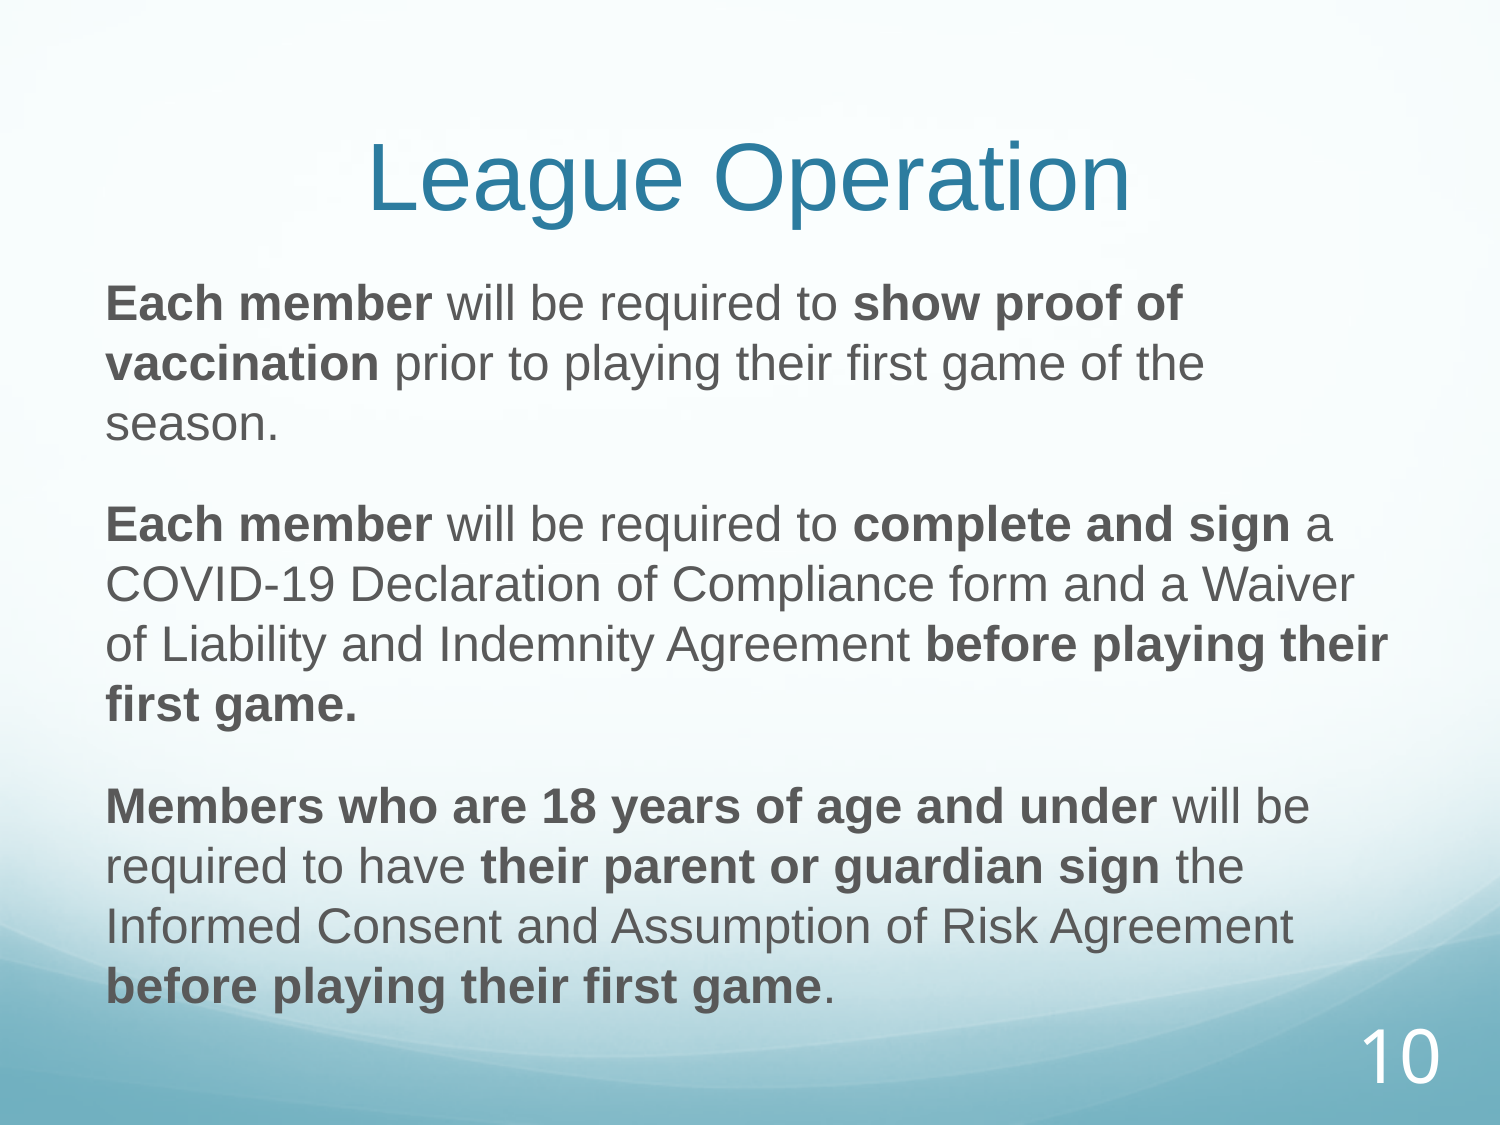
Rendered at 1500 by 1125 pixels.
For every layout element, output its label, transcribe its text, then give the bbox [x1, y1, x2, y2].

title League Operation [90, 17, 1410, 237]
list Each member will be required to show proof of vaccination prior to playing their first game of the season. Each member will be required to complete and sign a COVID-19 Declaration of Compliance form and a Waiver of Liability and Indemnity Agreement before playing their first game. Members who are 18 years of age and under will be required to have their parent or guardian sign the Informed Consent and Assumption of Risk Agreement before playing their first game. [90, 262, 1410, 1030]
slide_number 10 [1295, 1029, 1459, 1090]
